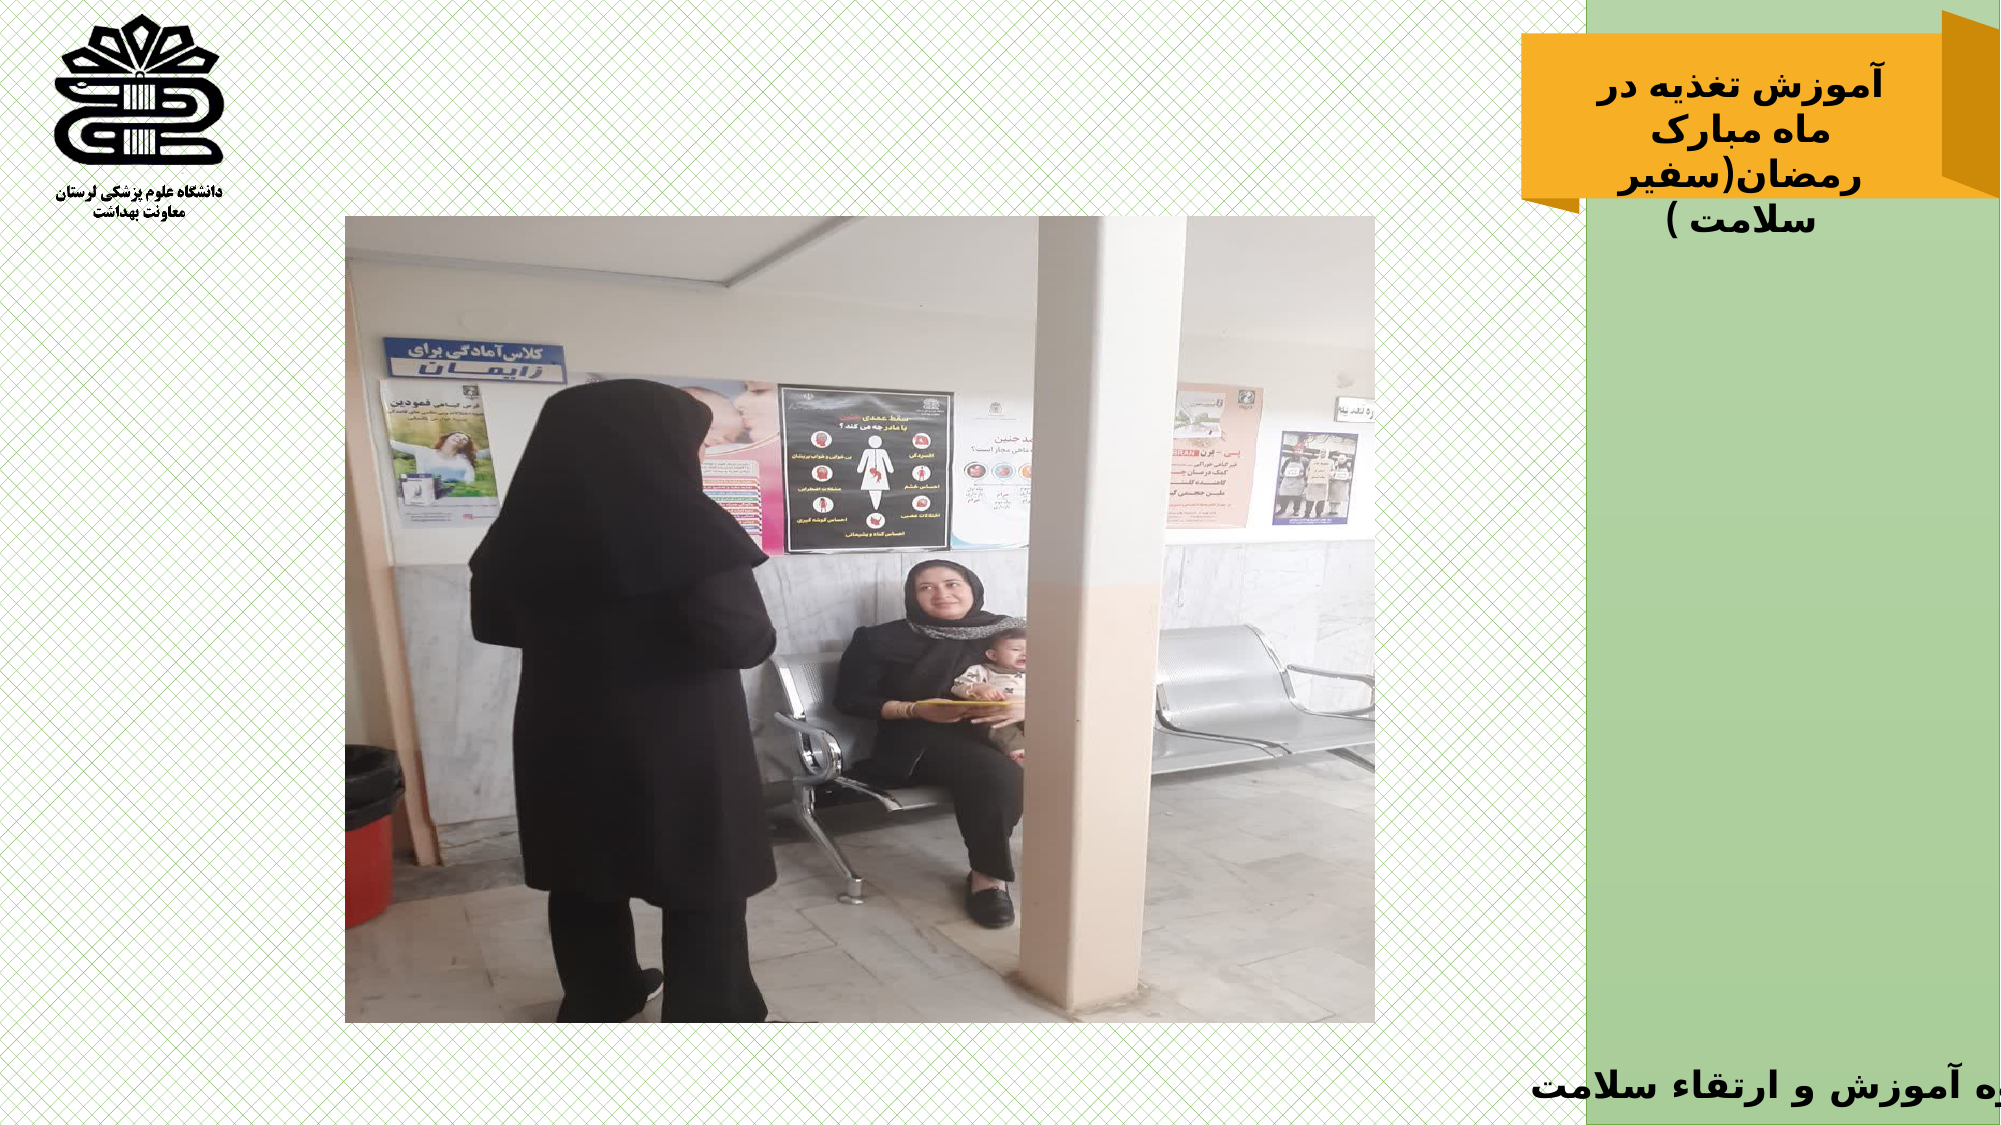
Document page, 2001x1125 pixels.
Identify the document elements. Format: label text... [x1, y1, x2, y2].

text_box آموزش تغذیه در ماه مبارک رمضان(سفیر سلامت ) [1551, 52, 1931, 248]
picture [345, 216, 1375, 1023]
picture [2, 0, 280, 341]
